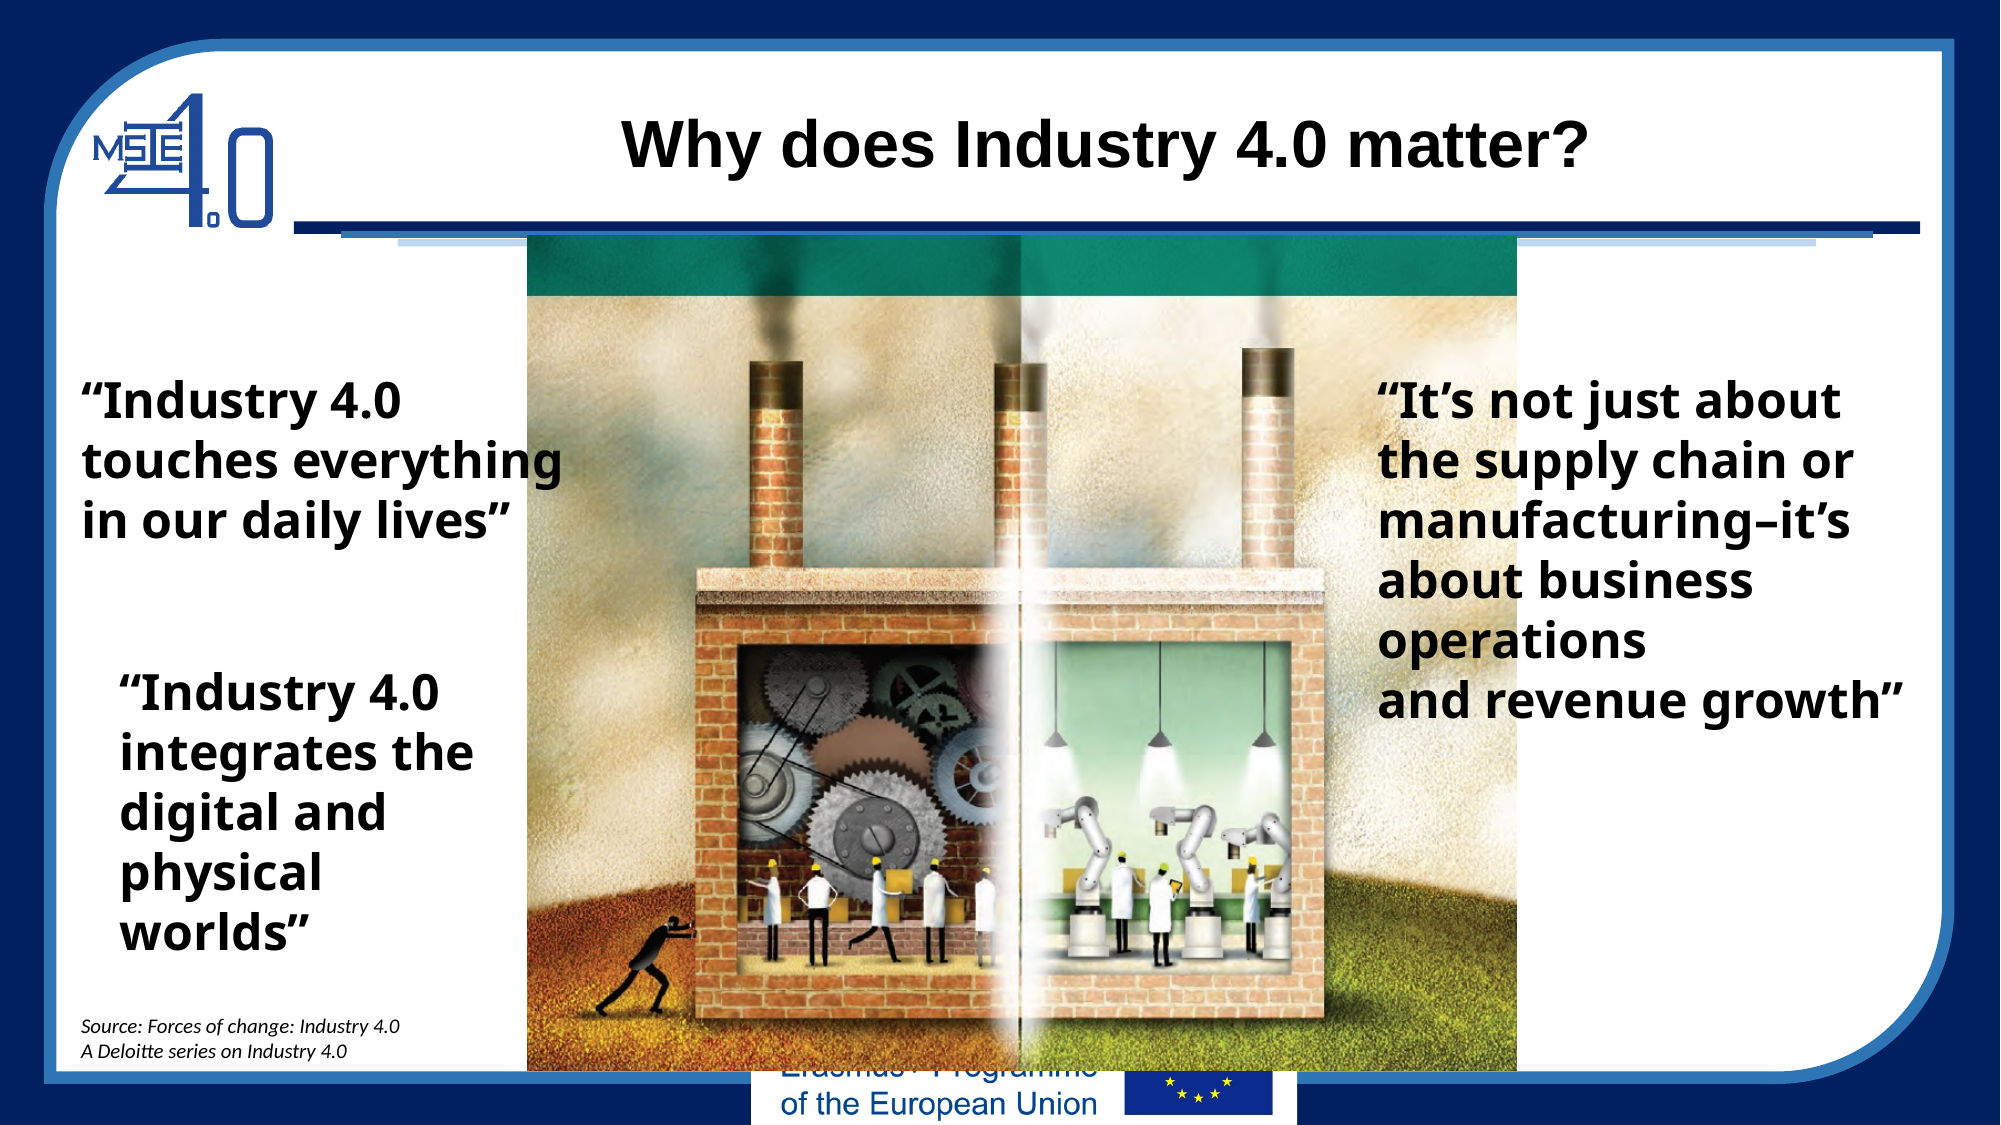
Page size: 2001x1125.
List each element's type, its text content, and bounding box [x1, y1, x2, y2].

text_box “It’s not just about the supply chain or manufacturing–it’s about business operations and revenue growth” [1517, 361, 1944, 737]
text_box “Industry 4.0 integrates the digital and physical worlds” [104, 653, 502, 968]
text_box “Industry 4.0 touches everything in our daily lives” [66, 361, 527, 557]
title Why does Industry 4.0 matter? [294, 73, 1921, 220]
picture [527, 235, 1517, 1125]
text_box Source: Forces of change: Industry 4.0 A Deloitte series on Industry 4.0 [66, 1005, 527, 1071]
